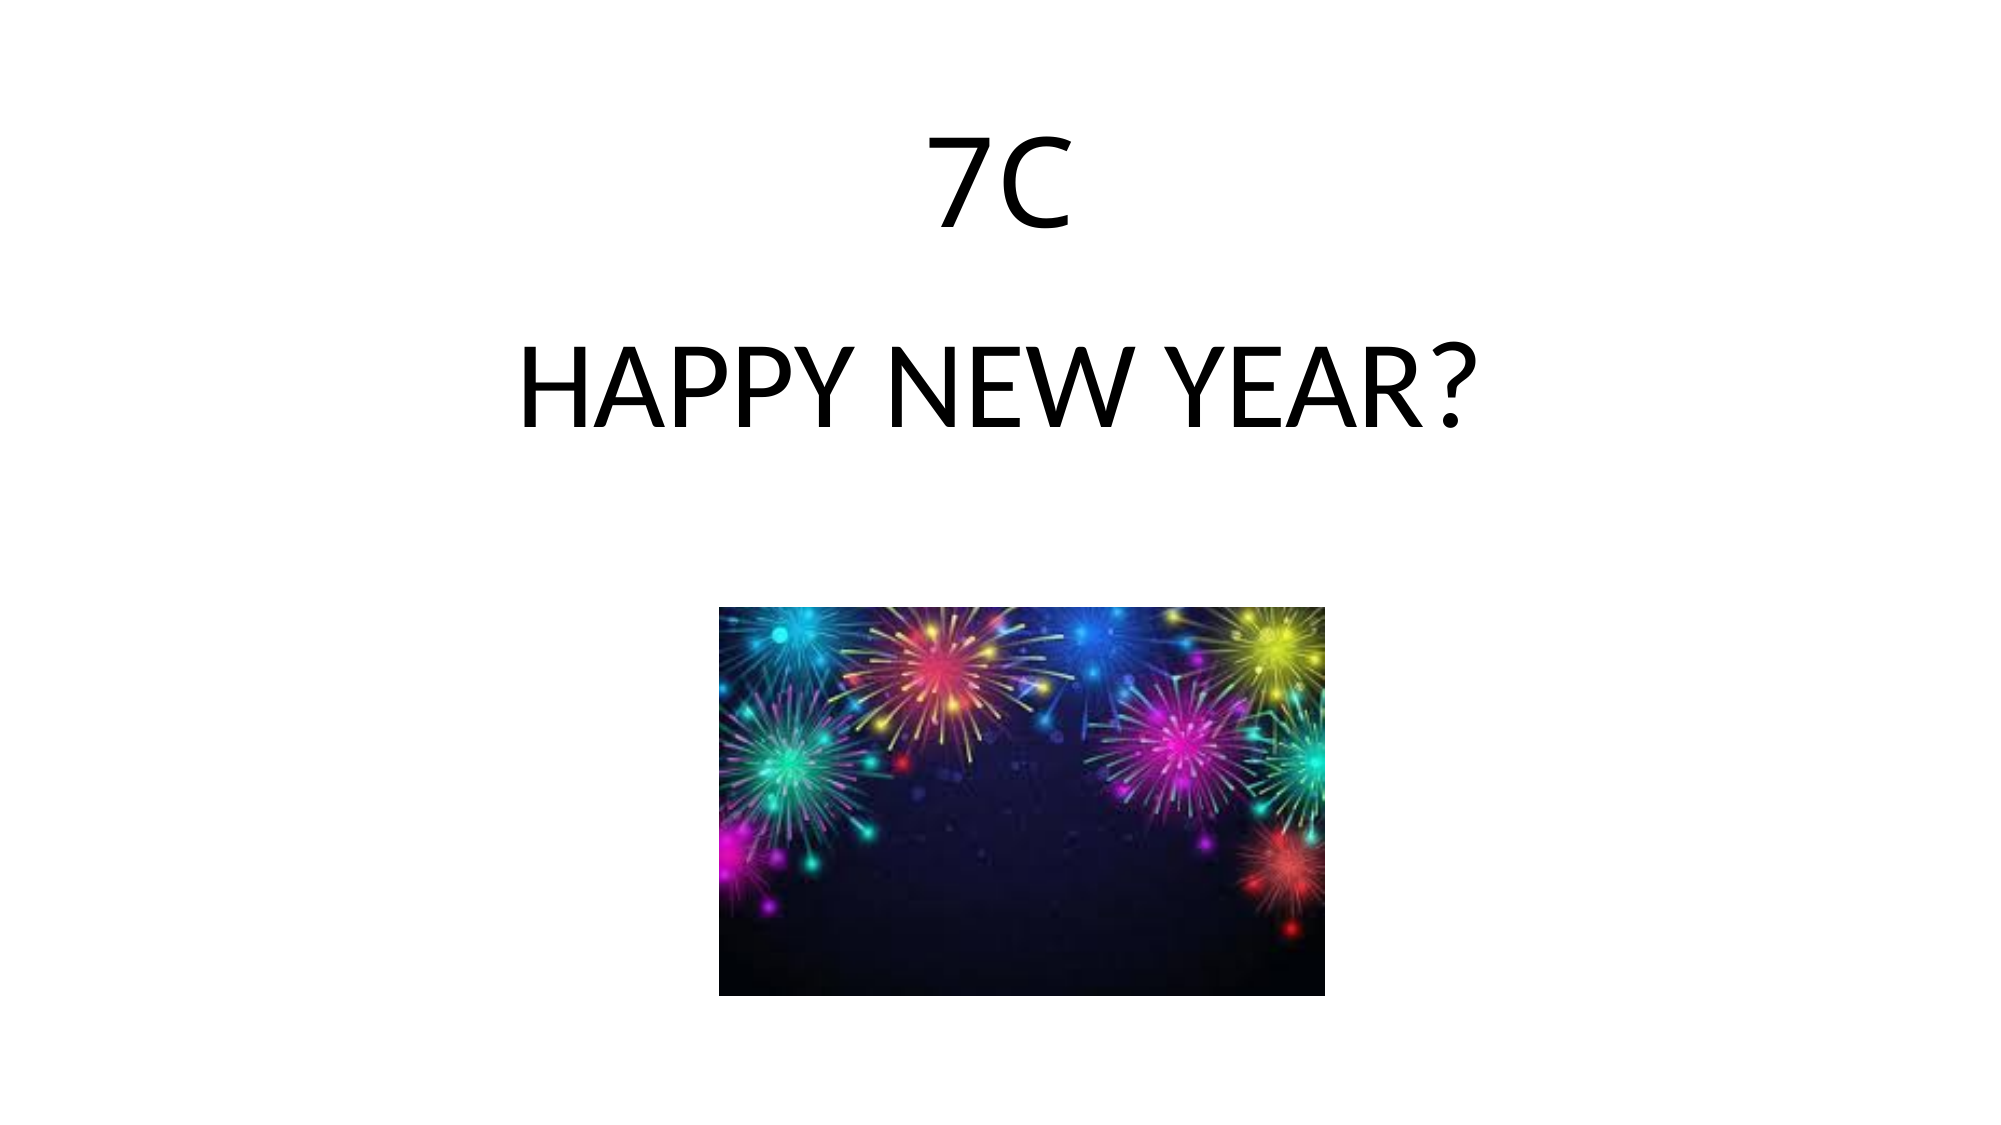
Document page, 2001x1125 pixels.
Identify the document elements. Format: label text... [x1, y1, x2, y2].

subtitle HAPPY NEW YEAR? [249, 312, 1750, 585]
title 7C [249, 44, 1750, 263]
picture [719, 607, 1325, 996]
